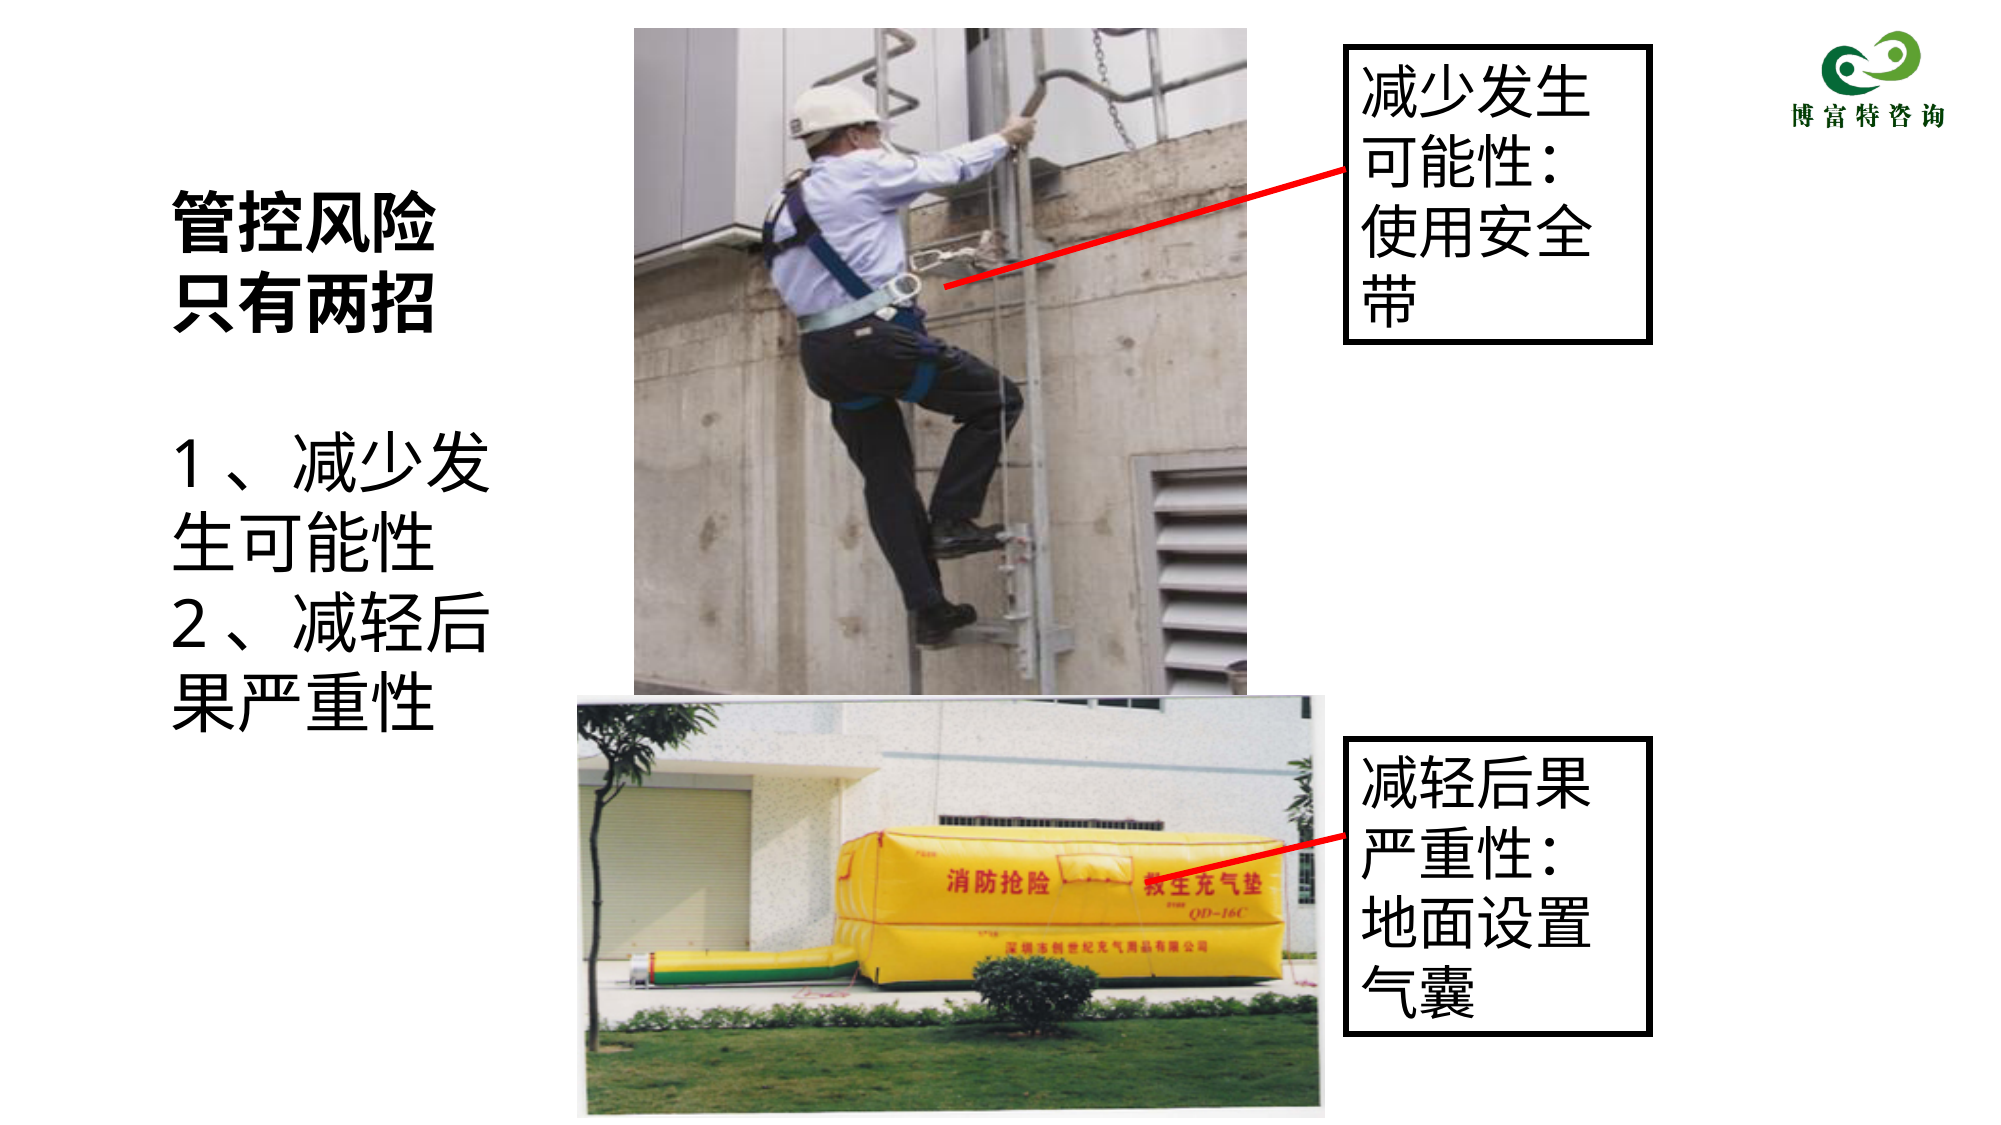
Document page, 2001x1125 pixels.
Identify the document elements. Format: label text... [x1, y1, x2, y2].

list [634, 28, 1247, 693]
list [576, 694, 1325, 1118]
text_box 减轻后果严重性：地面设置气囊 [1345, 739, 1650, 1034]
text_box 减少发生可能性：使用安全带 [1345, 47, 1650, 342]
picture [1772, 30, 1969, 131]
text_box 管控风险 只有两招 1、减少发生可能性 2、减轻后果严重性 [155, 173, 556, 749]
